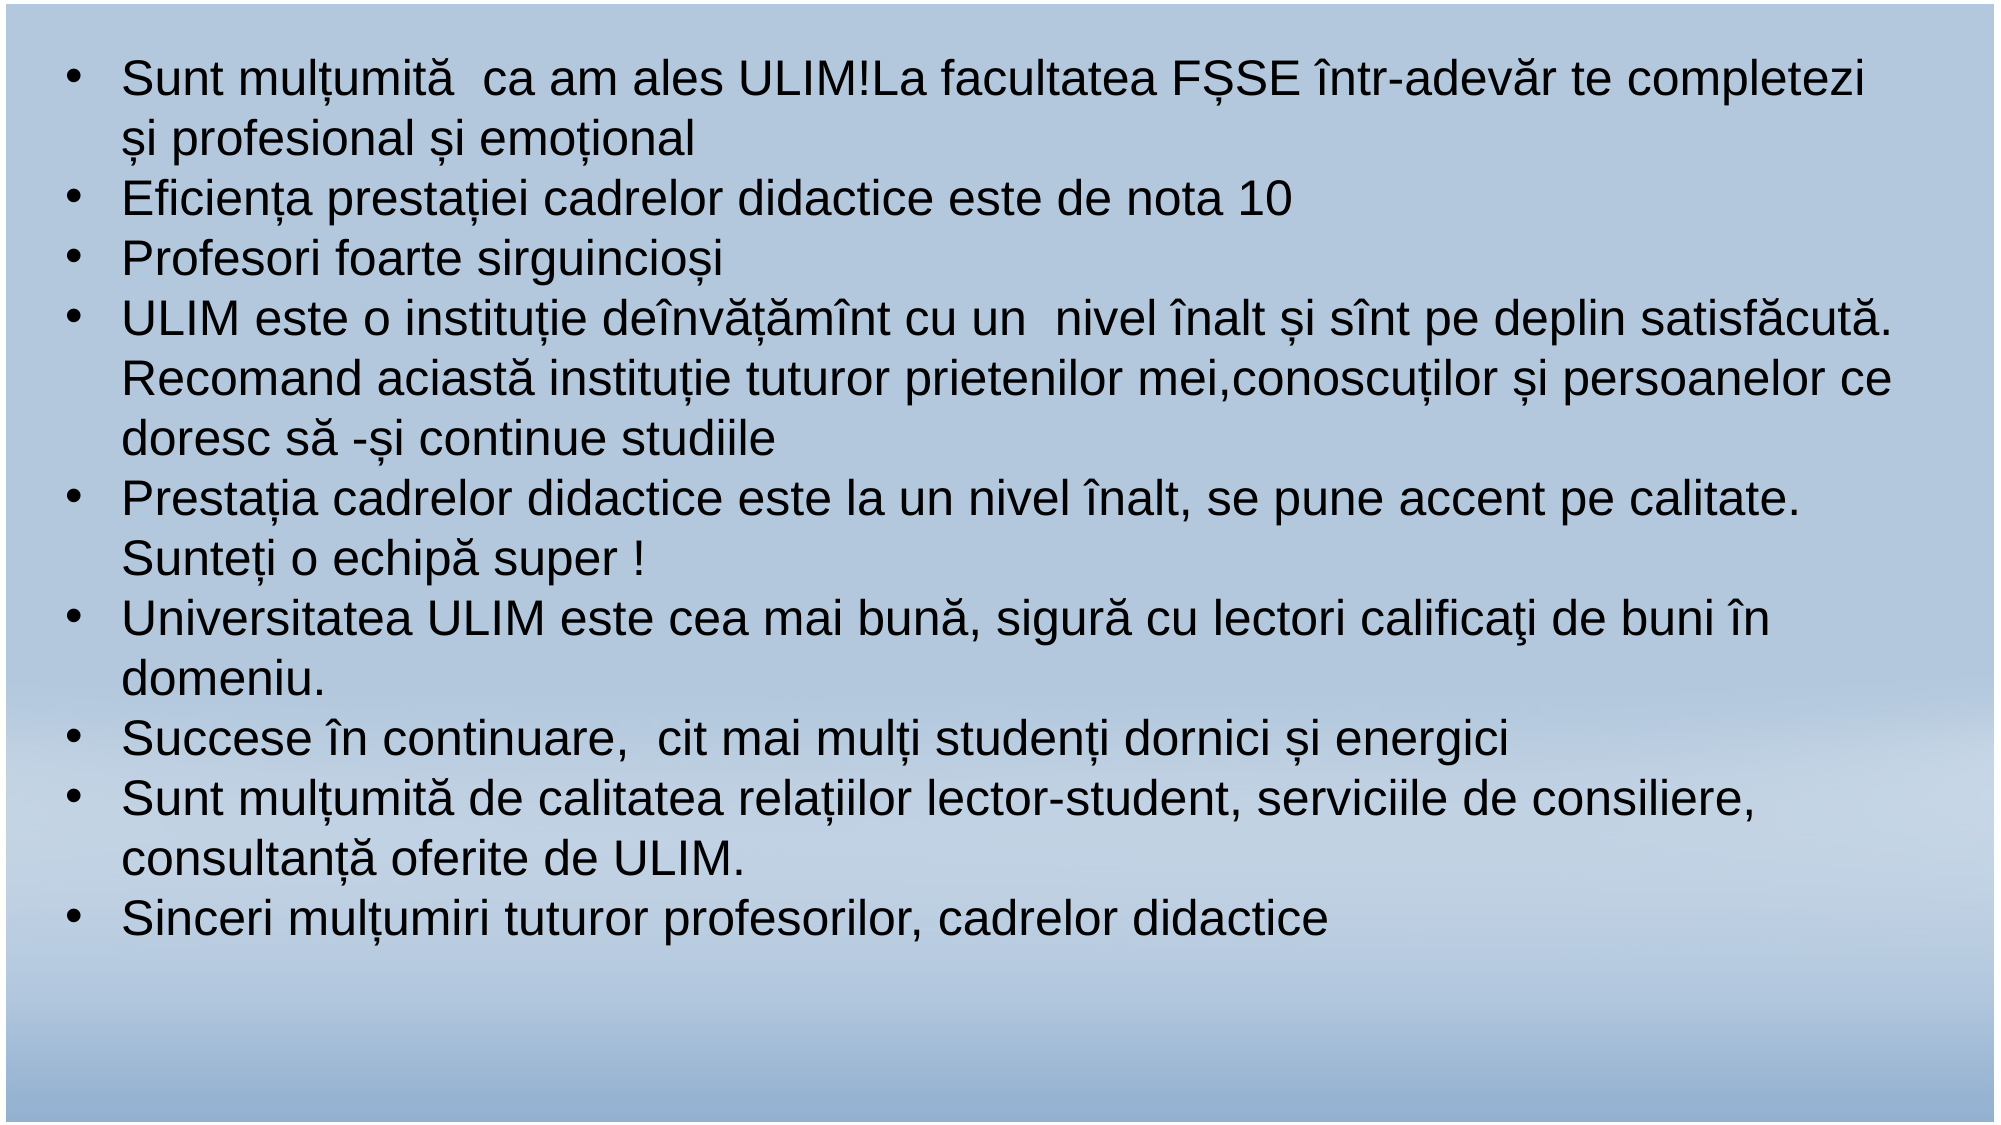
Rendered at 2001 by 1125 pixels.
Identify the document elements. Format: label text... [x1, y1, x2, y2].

picture [0, 0, 2001, 1125]
list Sunt mulțumită ca am ales ULIM!La facultatea FȘSE într-adevăr te completezi și profesional și emoțional Eficiența prestației cadrelor didactice este de nota 10 Profesori foarte sirguincioși ULIM este o instituție deînvățămînt cu un nivel înalt și sînt pe deplin satisfăcută. Recomand aciastă instituție tuturor prietenilor mei,conoscuților și persoanelor ce doresc să -și continue studiile Prestația cadrelor didactice este la un nivel înalt, se pune accent pe calitate. Sunteți o echipă super ! Universitatea ULIM este cea mai bună, sigură cu lectori calificaţi de buni în domeniu. Succese în continuare, cit mai mulți studenți dornici și energici Sunt mulțumită de calitatea relațiilor lector-student, serviciile de consiliere, consultanță oferite de ULIM. Sinceri mulțumiri tuturor profesorilor, cadrelor didactice [50, 37, 1913, 1063]
